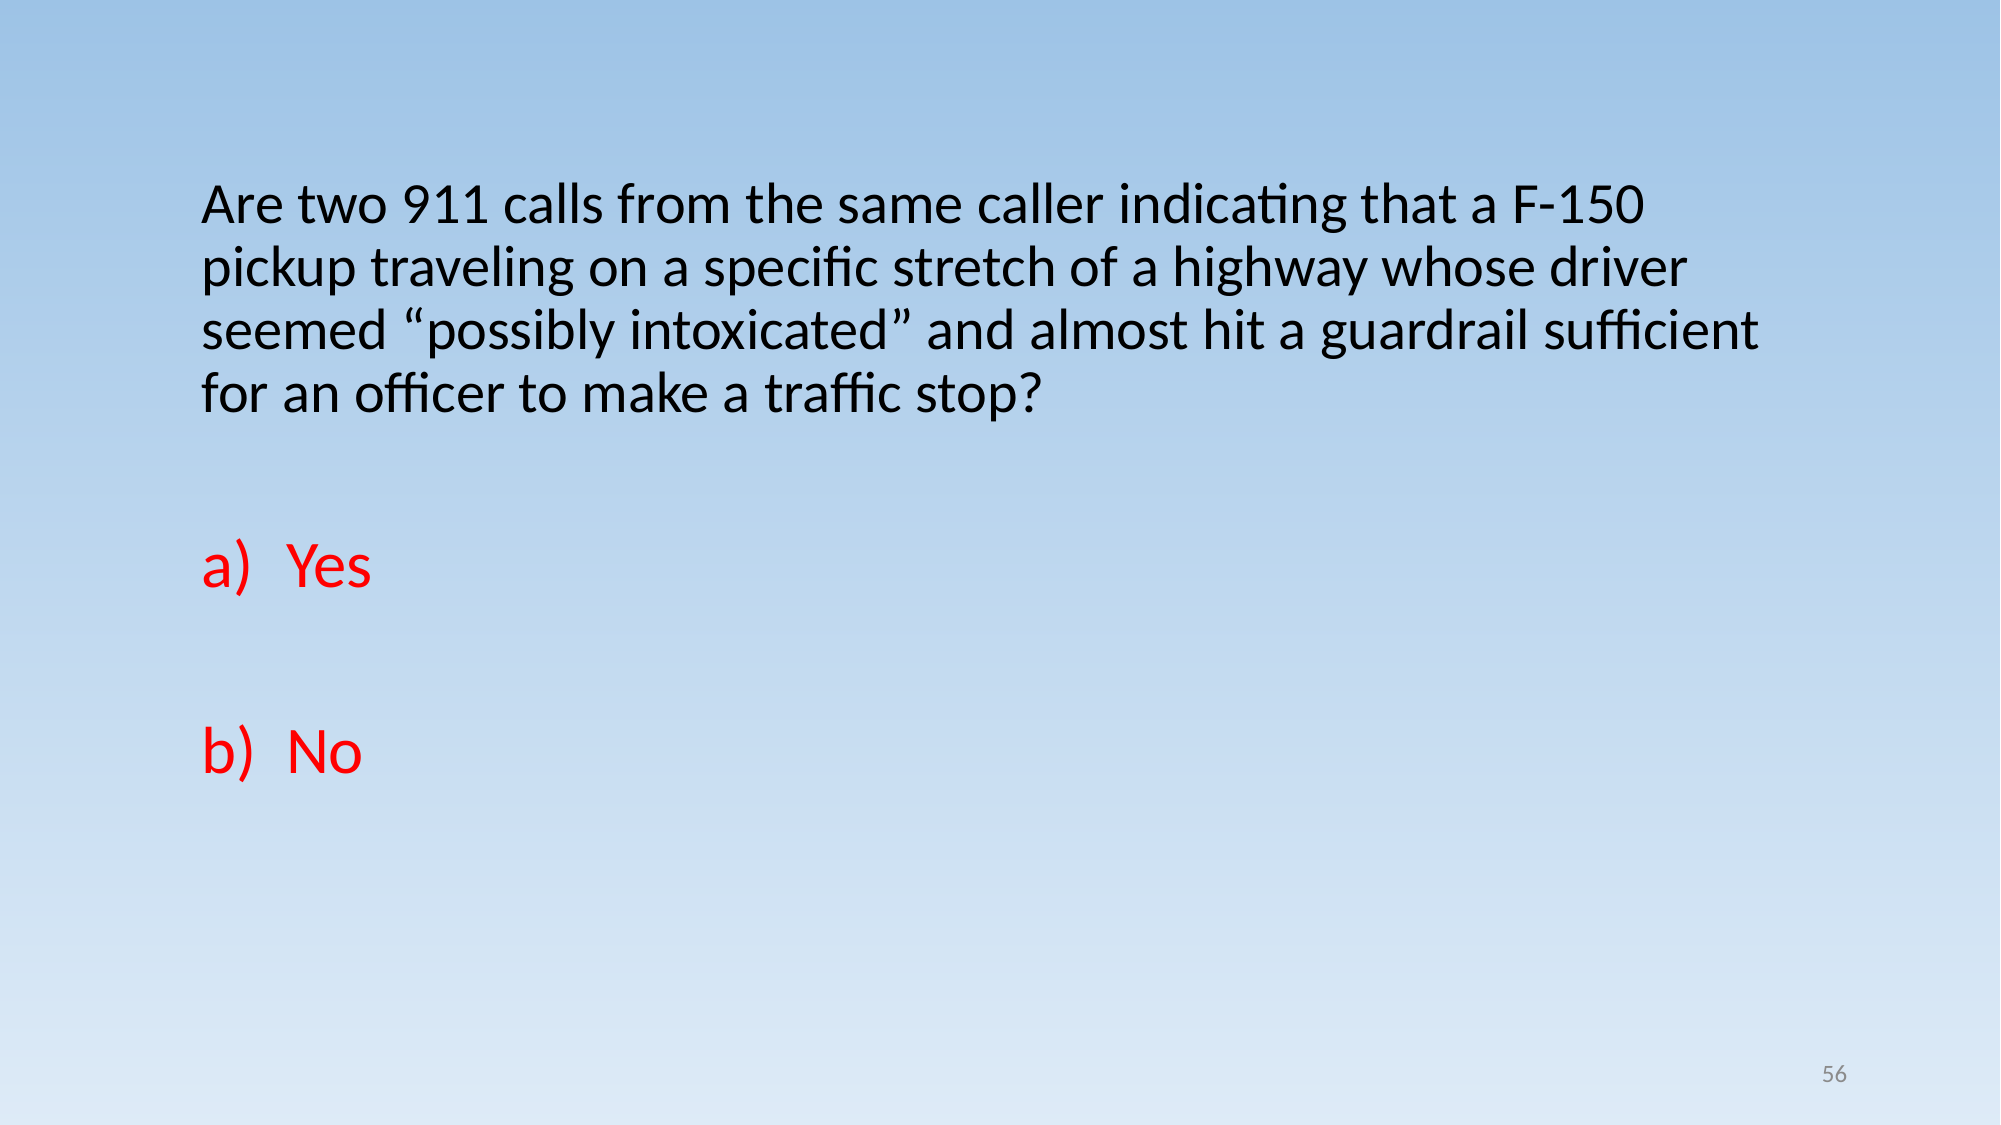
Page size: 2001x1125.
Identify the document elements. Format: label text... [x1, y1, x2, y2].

slide_number 56 [1412, 1042, 1863, 1103]
list Are two 911 calls from the same caller indicating that a F-150 pickup traveling on a specific stretch of a highway whose driver seemed “possibly intoxicated” and almost hit a guardrail sufficient for an officer to make a traffic stop? Yes No [186, 166, 1814, 880]
